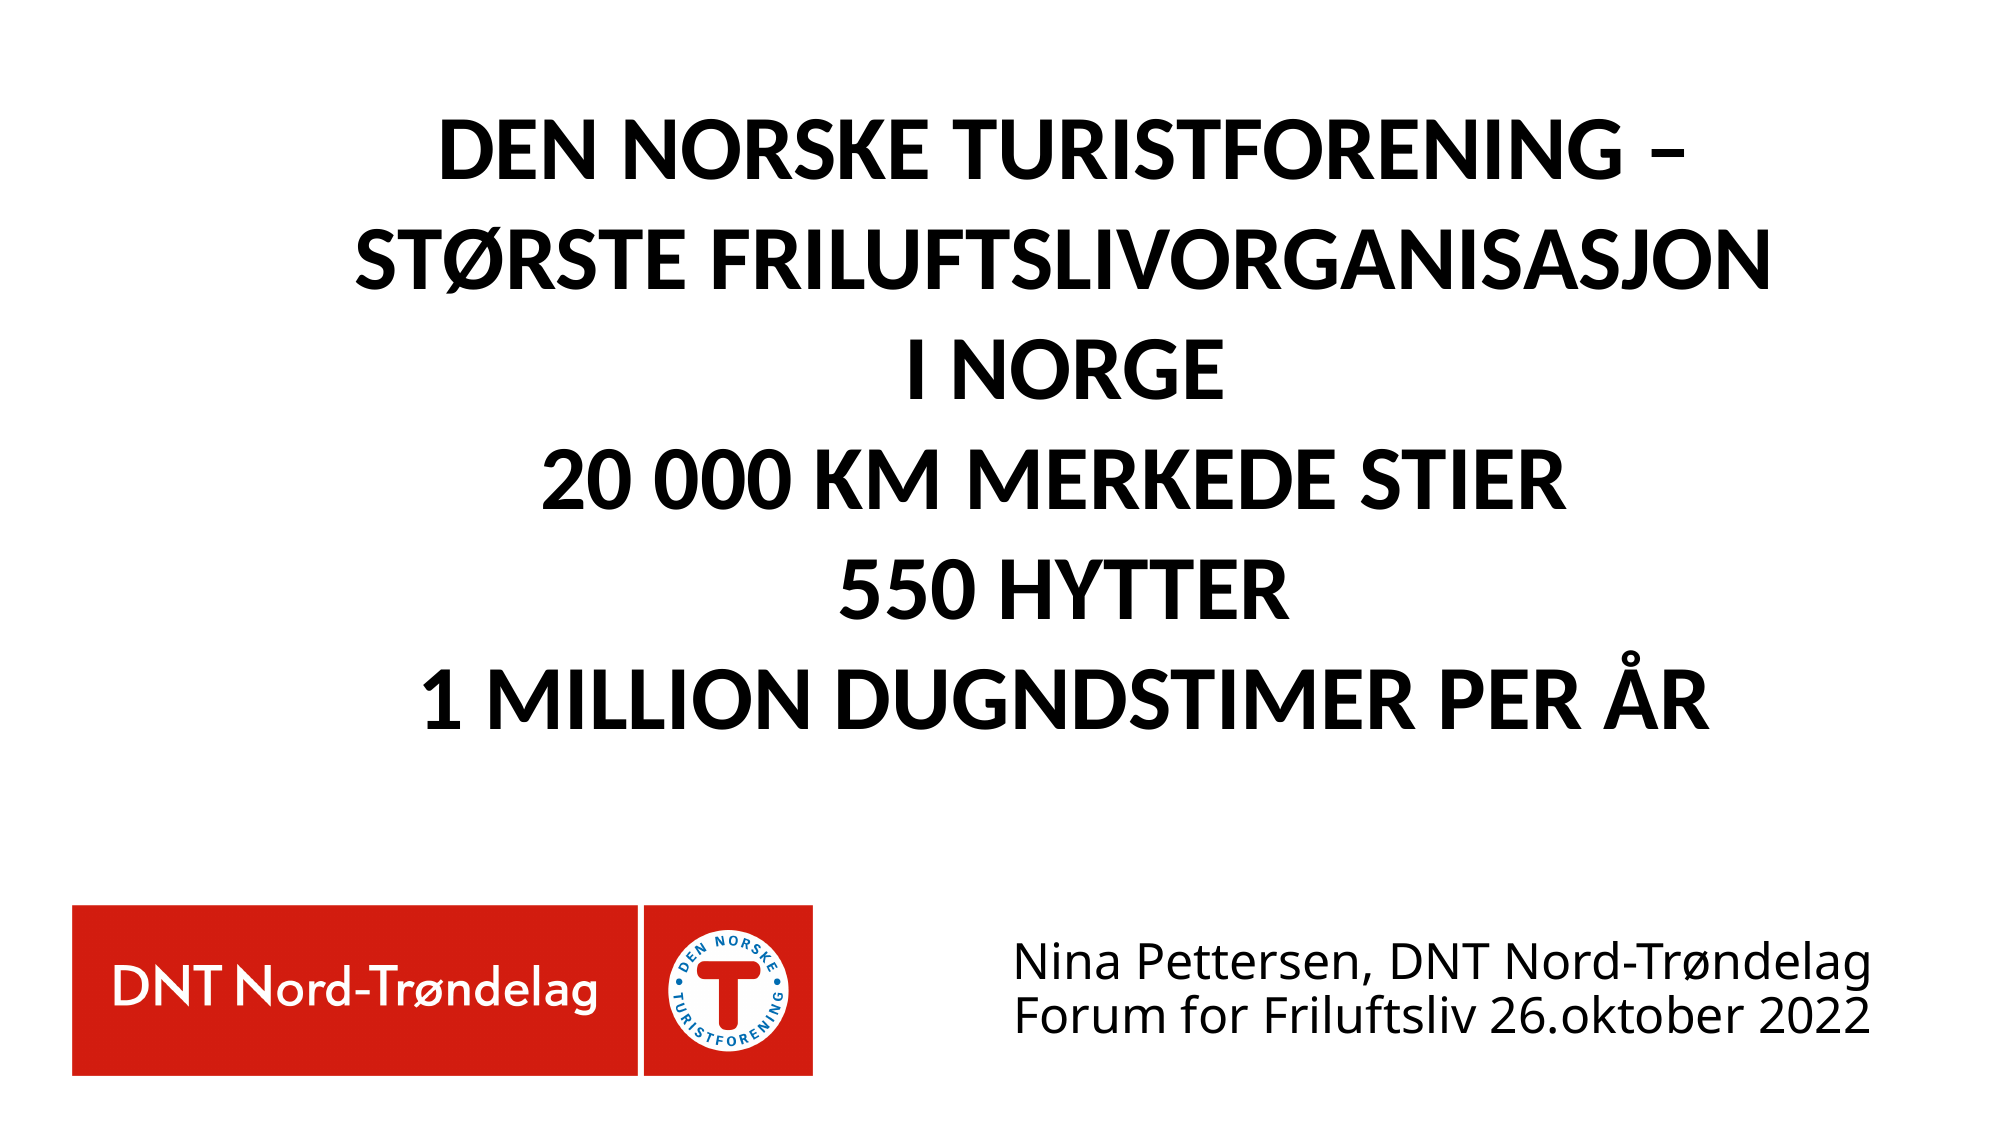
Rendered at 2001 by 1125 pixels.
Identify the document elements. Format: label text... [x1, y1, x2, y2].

picture [72, 905, 813, 1076]
title Nina Pettersen, DNT Nord-Trøndelag Forum for Friluftsliv 26.oktober 2022 [901, 876, 1984, 1105]
text_box DEN NORSKE TURISTFORENING – STØRSTE FRILUFTSLIVORGANISASJON I NORGE 20 000 KM MERKEDE STIER 550 HYTTER 1 MILLION DUGNDSTIMER PER ÅR [335, 80, 1795, 828]
